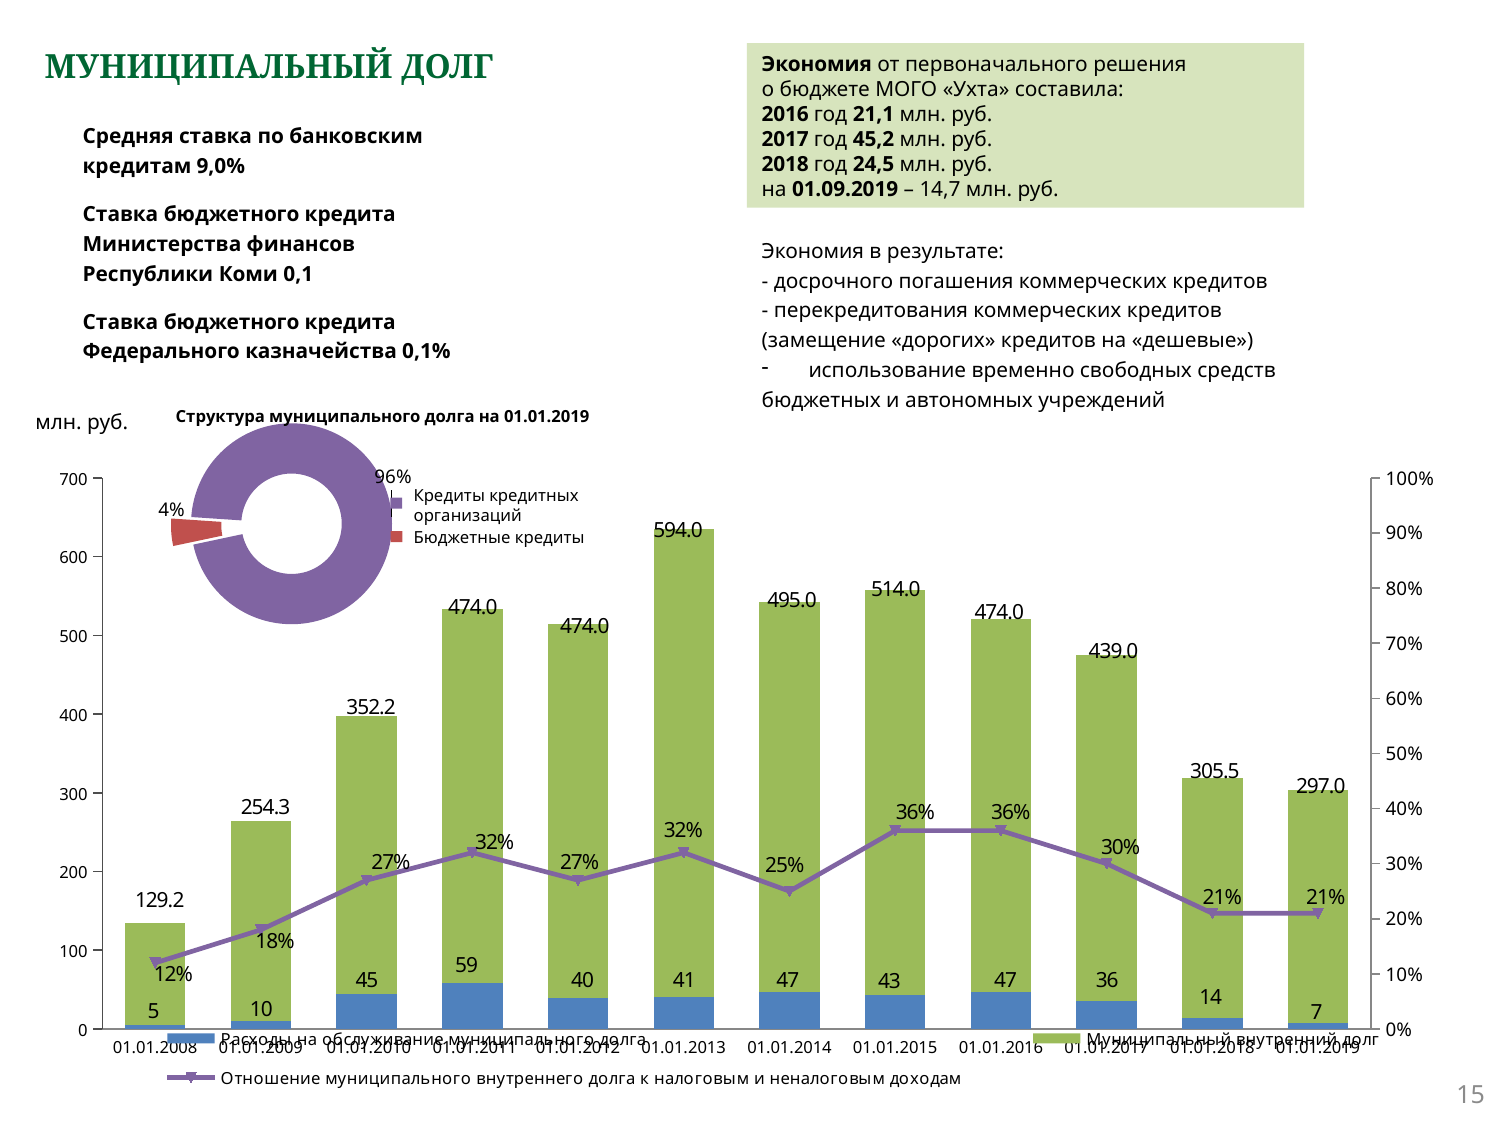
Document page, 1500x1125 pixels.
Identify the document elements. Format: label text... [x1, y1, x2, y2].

title МУНИЦИПАЛЬНЫЙ ДОЛГ [29, 29, 1471, 148]
text_box Экономия в результате: - досрочного погашения коммерческих кредитов - перекредитования коммерческих кредитов (замещение «дорогих» кредитов на «дешевые») использование временно свободных средств бюджетных и автономных учреждений [746, 224, 1431, 420]
text_box Средняя ставка по банковским кредитам 9,0% Ставка бюджетного кредита Министерства финансов Республики Коми 0,1 Ставка бюджетного кредита Федерального казначейства 0,1% [67, 110, 618, 371]
text_box Структура муниципального долга на 01.01.2019 [154, 398, 612, 433]
text_box Экономия от первоначального решения о бюджете МОГО «Ухта» составила: 2016 год 21,1 млн. руб. 2017 год 45,2 млн. руб. 2018 год 24,5 млн. руб. на 01.09.2019 – 14,7 млн. руб. [746, 43, 1305, 208]
slide_number 15 [1465, 1065, 1500, 1125]
chart [30, 409, 1464, 1119]
text_box млн. руб. [18, 403, 154, 440]
